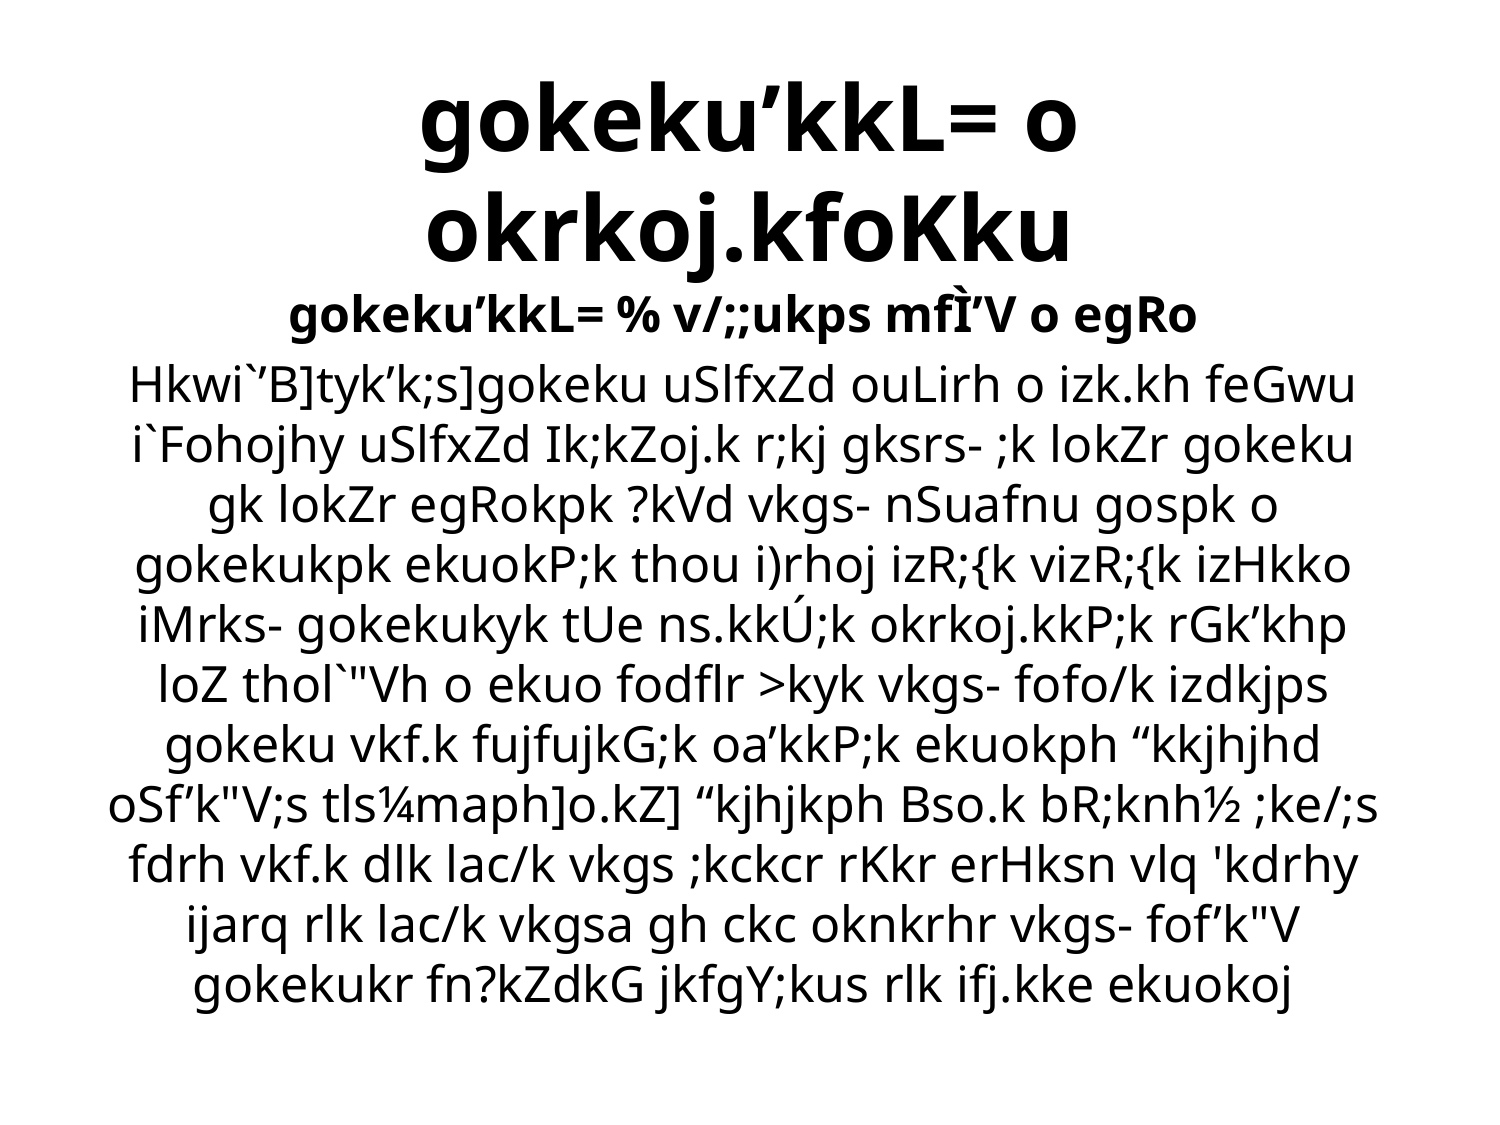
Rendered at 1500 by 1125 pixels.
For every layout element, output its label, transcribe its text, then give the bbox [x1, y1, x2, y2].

subtitle gokeku’kkL= % v/;;ukps mfÌ’V o egRo Hkwi`’B]tyk’k;s]gokeku uSlfxZd ouLirh o izk.kh feGwu i`Fohojhy uSlfxZd Ik;kZoj.k r;kj gksrs- ;k lokZr gokeku gk lokZr egRokpk ?kVd vkgs- nSuafnu gospk o gokekukpk ekuokP;k thou i)rhoj izR;{k vizR;{k izHkko iMrks- gokekukyk tUe ns.kkÚ;k okrkoj.kkP;k rGk’khp loZ thol`"Vh o ekuo fodflr >kyk vkgs- fofo/k izdkjps gokeku vkf.k fujfujkG;k oa’kkP;k ekuokph “kkjhjhd oSf’k"V;s tls¼maph]o.kZ] “kjhjkph Bso.k bR;knh½ ;ke/;s fdrh vkf.k dlk lac/k vkgs ;kckcr rKkr erHksn vlq 'kdrhy ijarq rlk lac/k vkgsa gh ckc oknkrhr vkgs- fof’k"V gokekukr fn?kZdkG jkfgY;kus rlk ifj.kke ekuokoj [87, 275, 1400, 1050]
title gokeku’kkL= o okrkoj.kfoKku [112, 75, 1388, 275]
